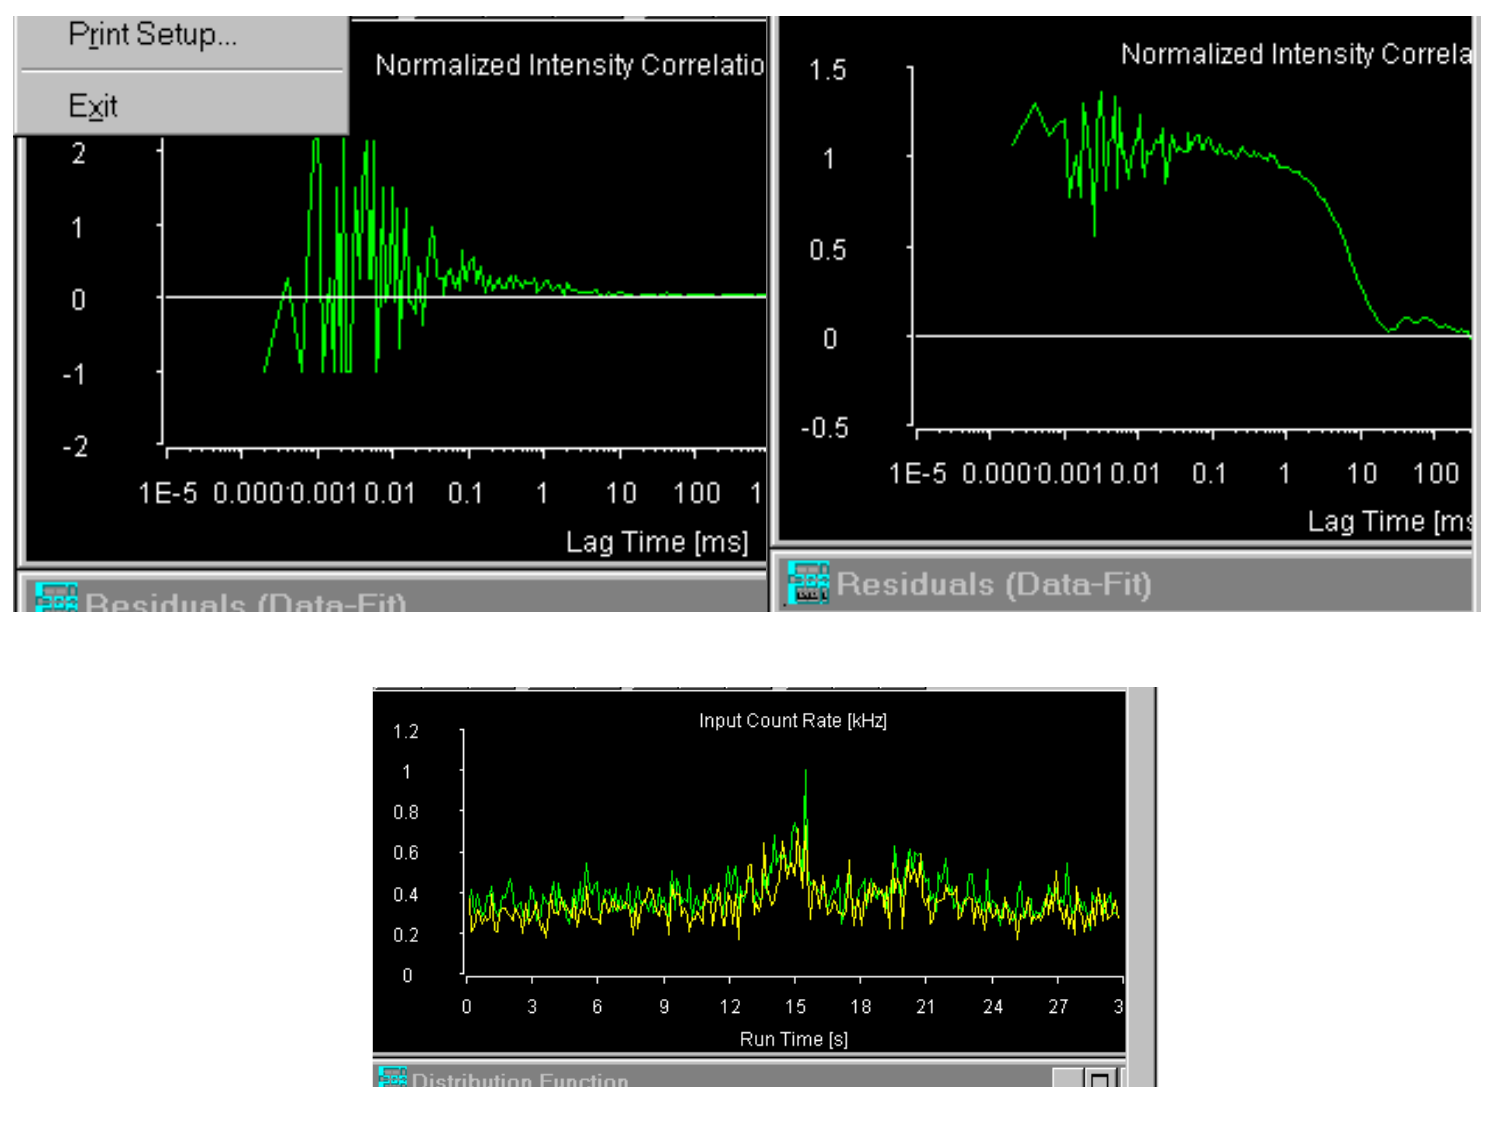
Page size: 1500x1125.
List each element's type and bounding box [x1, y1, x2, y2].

picture [12, 16, 1482, 613]
picture [372, 687, 1160, 1087]
